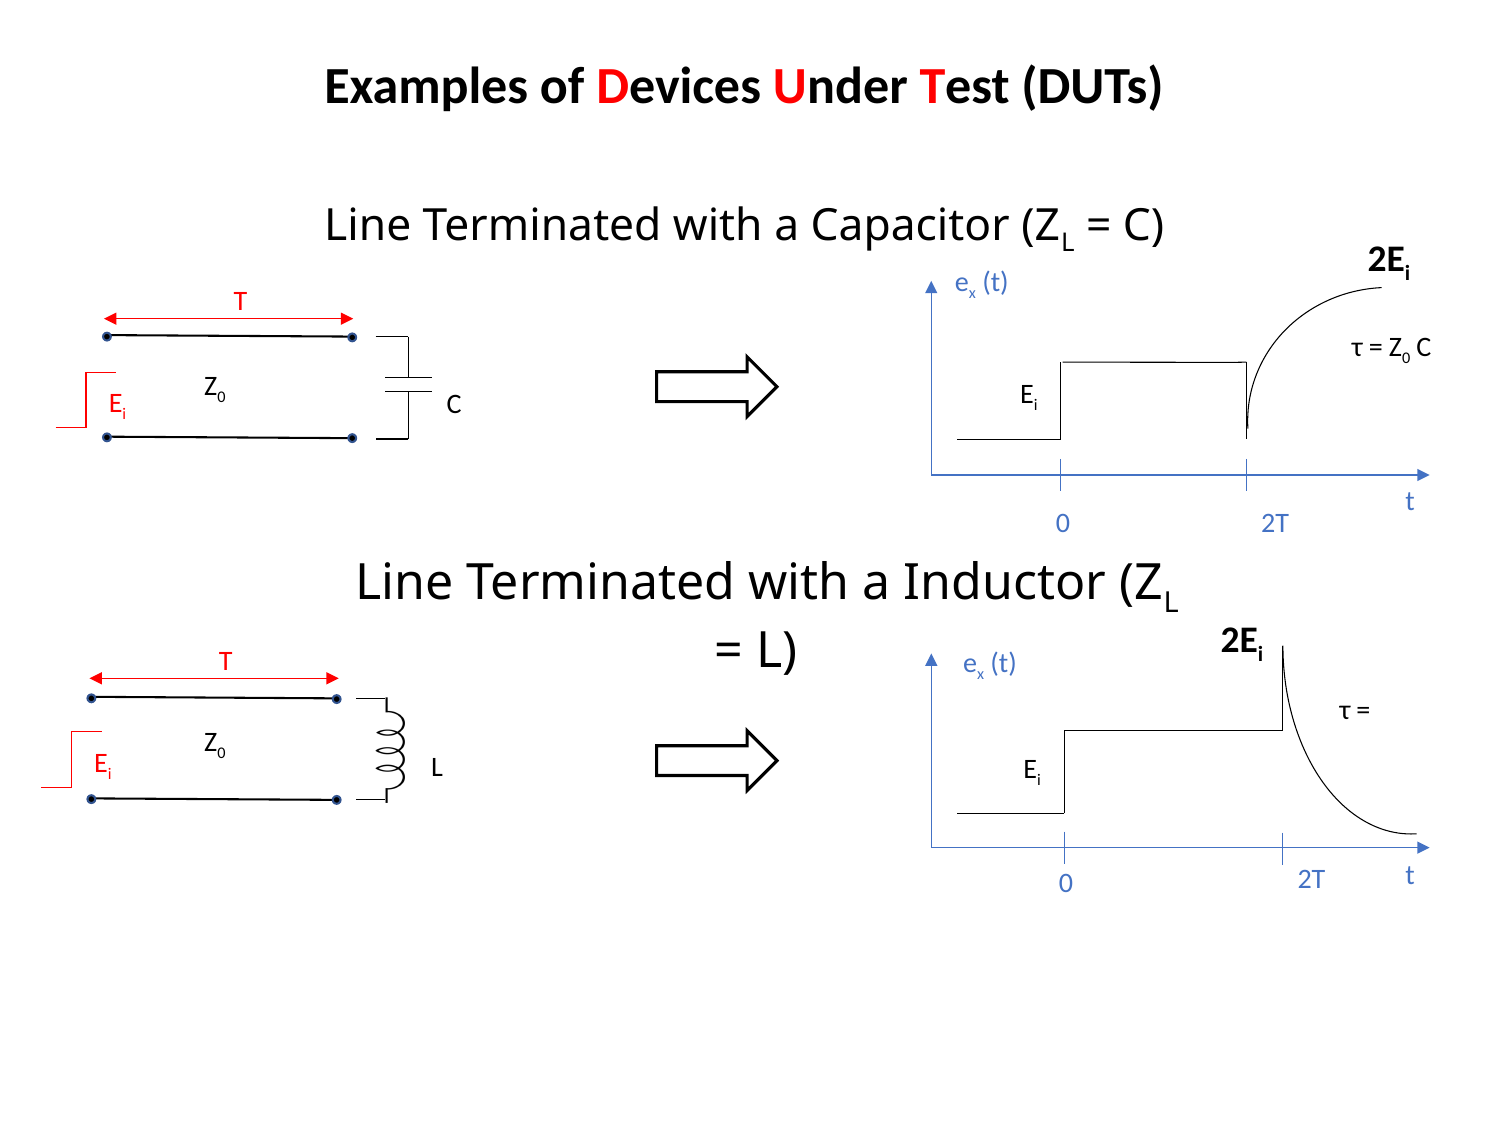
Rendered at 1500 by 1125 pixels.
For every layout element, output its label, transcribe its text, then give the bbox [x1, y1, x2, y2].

text_box t [1398, 848, 1421, 898]
text_box C [431, 377, 479, 427]
text_box Examples of Devices Under Test (DUTs) [311, 44, 1188, 122]
text_box 0 [1041, 496, 1081, 542]
text_box [1247, 291, 1390, 429]
text_box ex (t) [948, 636, 1045, 691]
text_box 2Ei [1353, 226, 1441, 293]
text_box 0 [1044, 856, 1084, 906]
text_box Line Terminated with a Inductor (ZL = L) [332, 542, 1202, 694]
text_box [101, 432, 112, 443]
text_box [347, 437, 358, 444]
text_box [41, 634, 339, 788]
text_box τ = Z0 C [1337, 321, 1460, 375]
text_box 2Ei [1205, 607, 1287, 674]
picture [339, 698, 443, 803]
text_box t [1398, 476, 1421, 524]
text_box 2T [1246, 496, 1306, 546]
text_box ex (t) [940, 256, 1037, 310]
text_box 2T [1282, 852, 1343, 902]
text_box [655, 354, 779, 420]
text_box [55, 275, 354, 428]
text_box L [416, 741, 463, 790]
text_box [655, 728, 779, 793]
title Line Terminated with a Capacitor (ZL = C) [103, 185, 1397, 261]
text_box [86, 794, 97, 805]
text_box Ei [1008, 742, 1063, 796]
text_box Ei [1005, 368, 1060, 422]
text_box [1283, 645, 1417, 835]
text_box [331, 794, 342, 805]
